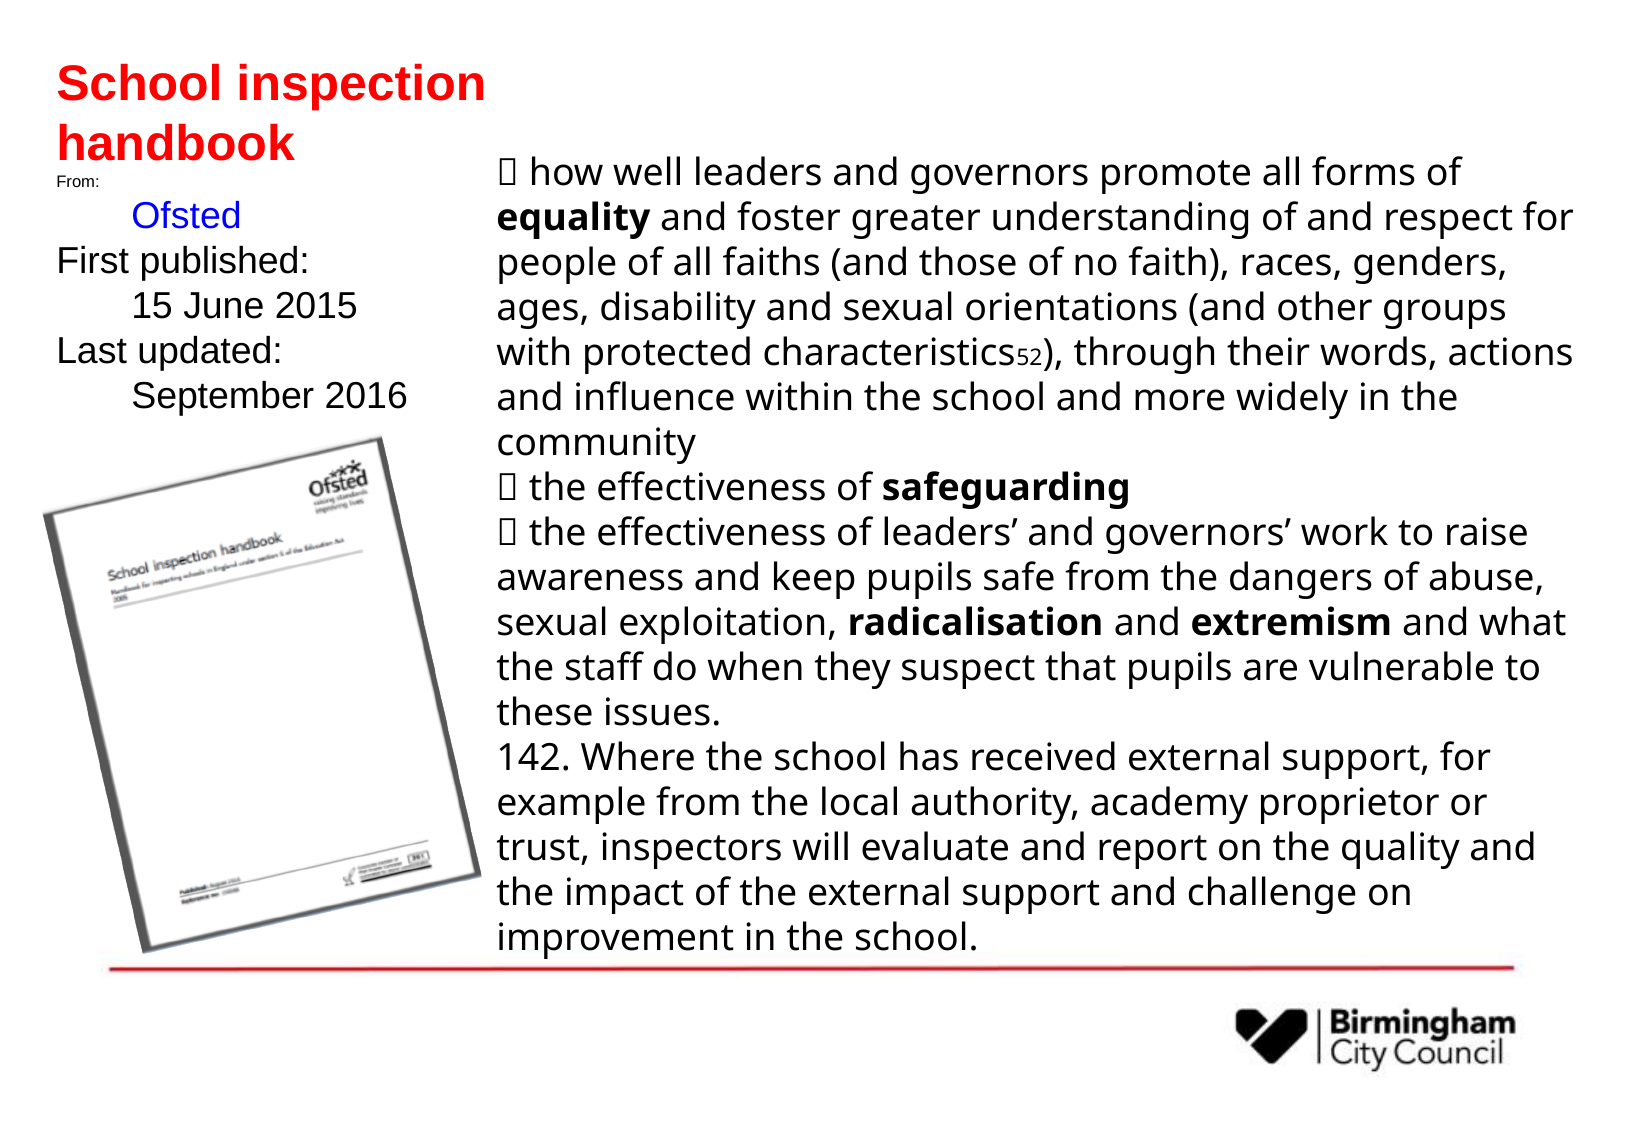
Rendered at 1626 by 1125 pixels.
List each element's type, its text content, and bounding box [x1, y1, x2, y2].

picture [0, 465, 1625, 1125]
text_box  how well leaders and governors promote all forms of equality and foster greater understanding of and respect for people of all faiths (and those of no faith), races, genders, ages, disability and sexual orientations (and other groups with protected characteristics52), through their words, actions and influence within the school and more widely in the community  the effectiveness of safeguarding  the effectiveness of leaders’ and governors’ work to raise awareness and keep pupils safe from the dangers of abuse, sexual exploitation, radicalisation and extremism and what the staff do when they suspect that pupils are vulnerable to these issues. 142. Where the school has received external support, for example from the local authority, academy proprietor or trust, inspectors will evaluate and report on the quality and the impact of the external support and challenge on improvement in the school. [481, 90, 1593, 965]
text_box School inspection handbook From: Ofsted First published: 15 June 2015 Last updated: September 2016 [41, 43, 751, 469]
